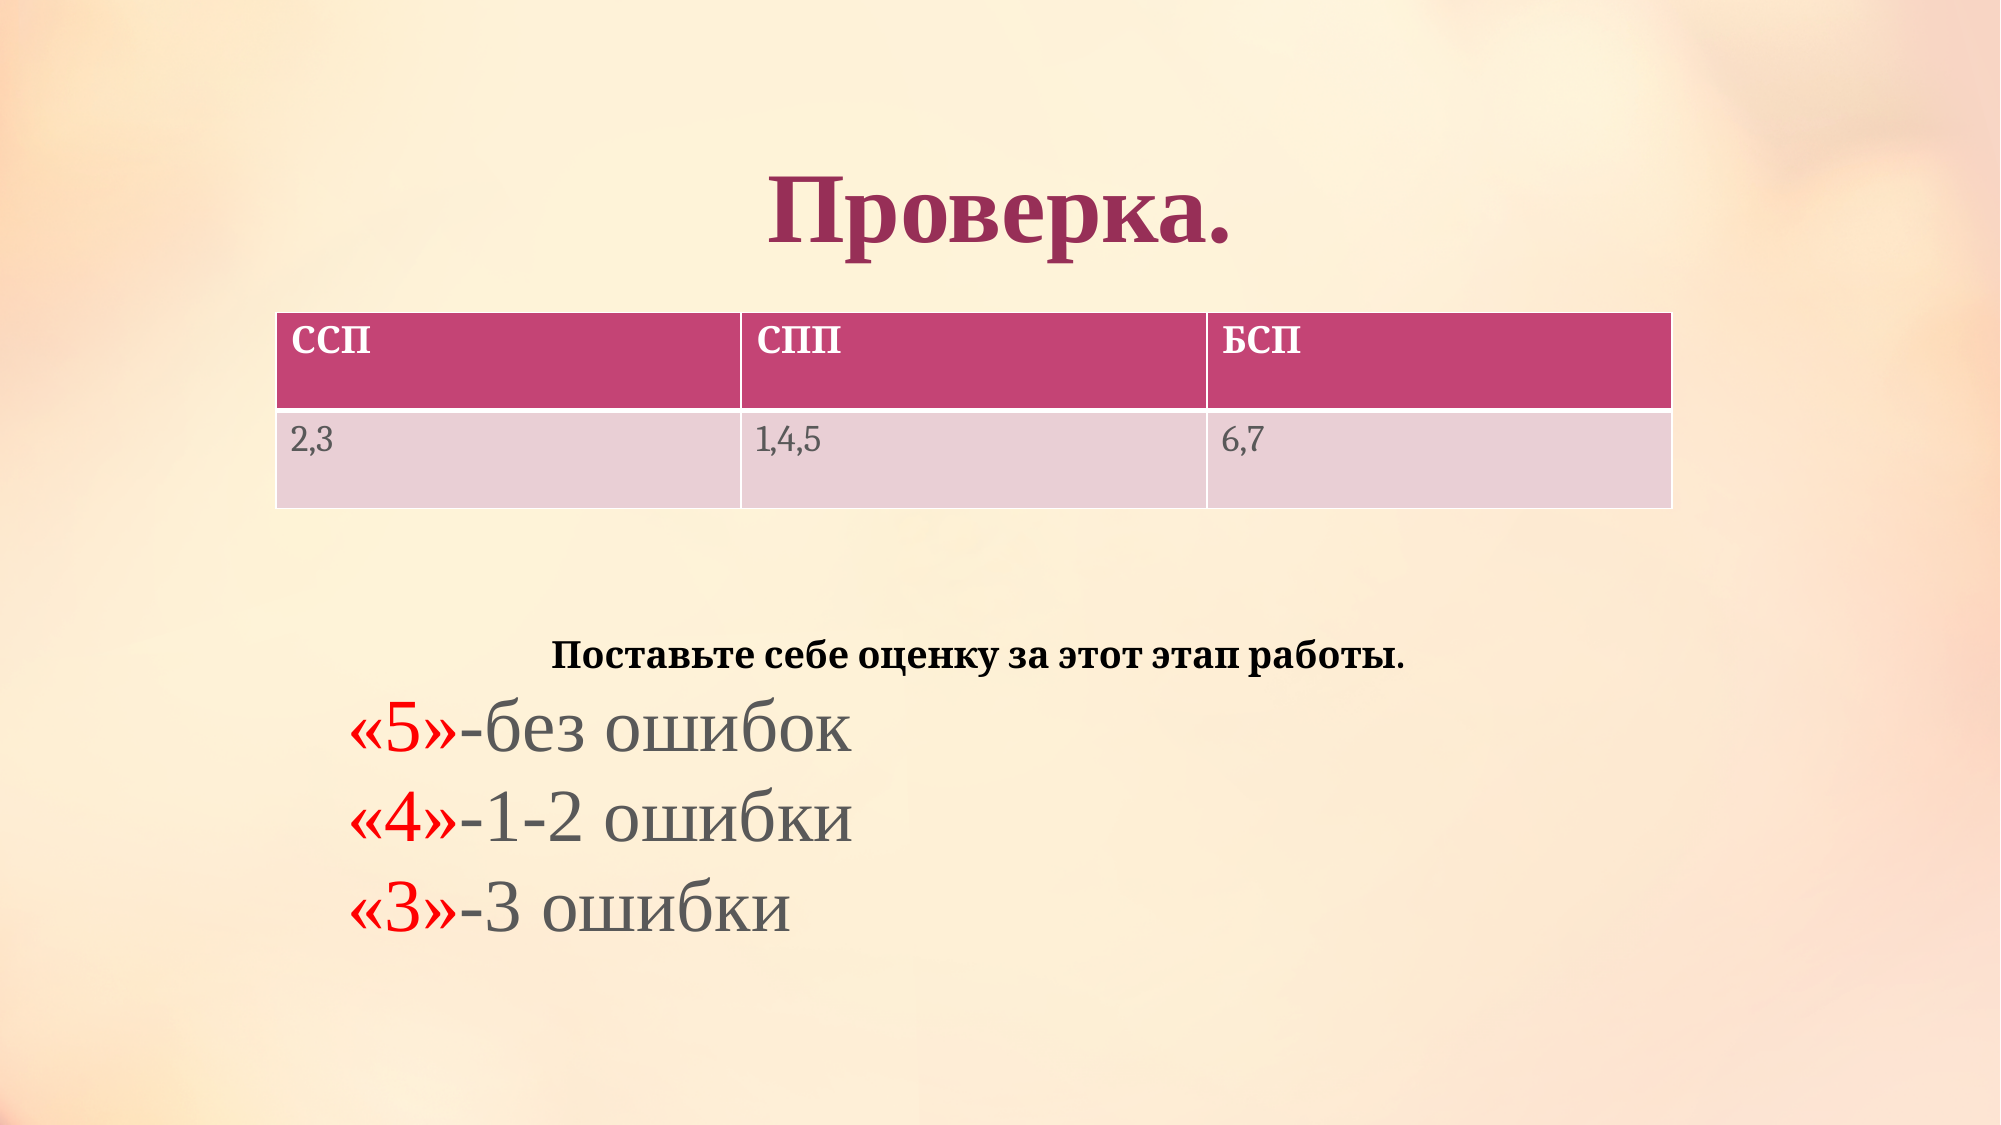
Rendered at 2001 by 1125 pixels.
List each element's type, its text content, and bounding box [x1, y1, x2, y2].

text_box Поставьте себе оценку за этот этап работы. «5»-без ошибок «4»-1-2 ошибки «3»-3 ошибки [332, 624, 1625, 954]
title Проверка. [174, 75, 1825, 271]
table_cell 1,4,5 [742, 413, 1206, 508]
table_header БСП [1208, 313, 1671, 408]
table_header СПП [742, 313, 1206, 408]
table_cell 6,7 [1208, 413, 1671, 508]
picture [0, 0, 2001, 1125]
table_cell 2,3 [277, 413, 740, 508]
table_header ССП [277, 313, 740, 408]
